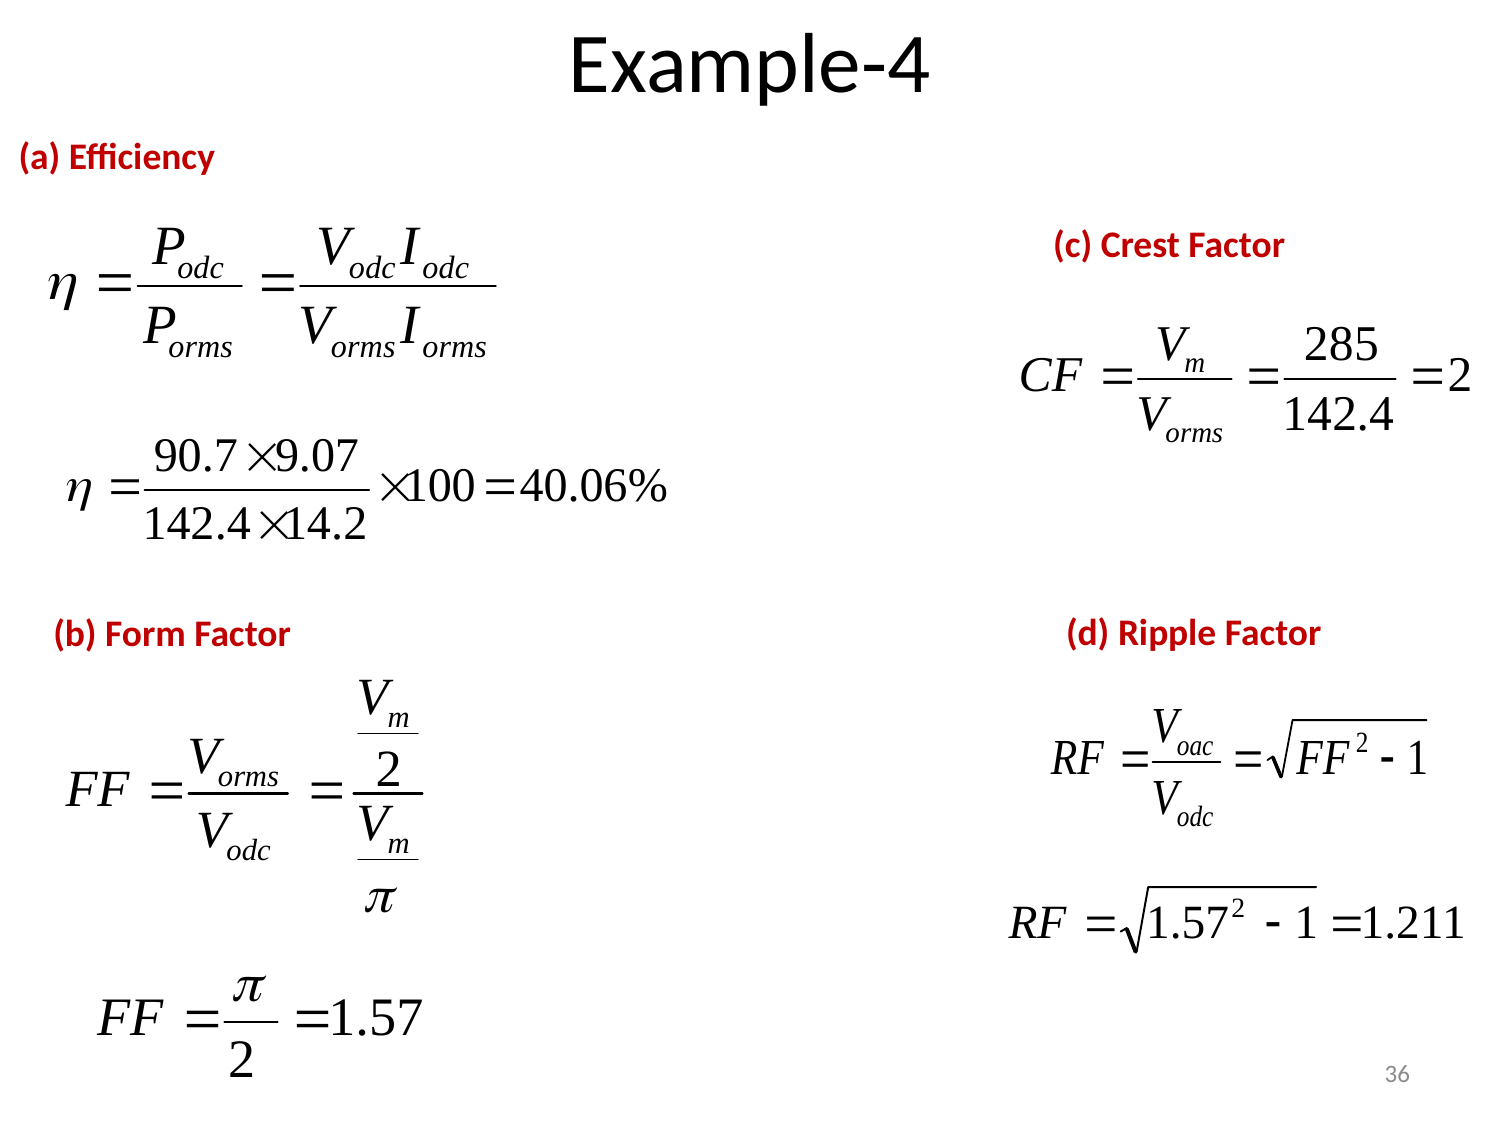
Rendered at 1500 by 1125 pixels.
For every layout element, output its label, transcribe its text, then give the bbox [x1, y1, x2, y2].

text_box (c) Crest Factor [1038, 212, 1301, 273]
slide_number 36 [1074, 1042, 1425, 1103]
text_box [61, 424, 676, 551]
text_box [999, 874, 1471, 963]
title Example-4 [75, 0, 1425, 118]
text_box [1042, 694, 1438, 838]
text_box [42, 212, 520, 370]
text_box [55, 662, 433, 938]
text_box (d) Ripple Factor [1051, 600, 1337, 661]
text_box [1012, 312, 1480, 455]
text_box (b) Form Factor [38, 601, 307, 662]
text_box (a) Efficiency [3, 124, 231, 185]
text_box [87, 949, 432, 1104]
